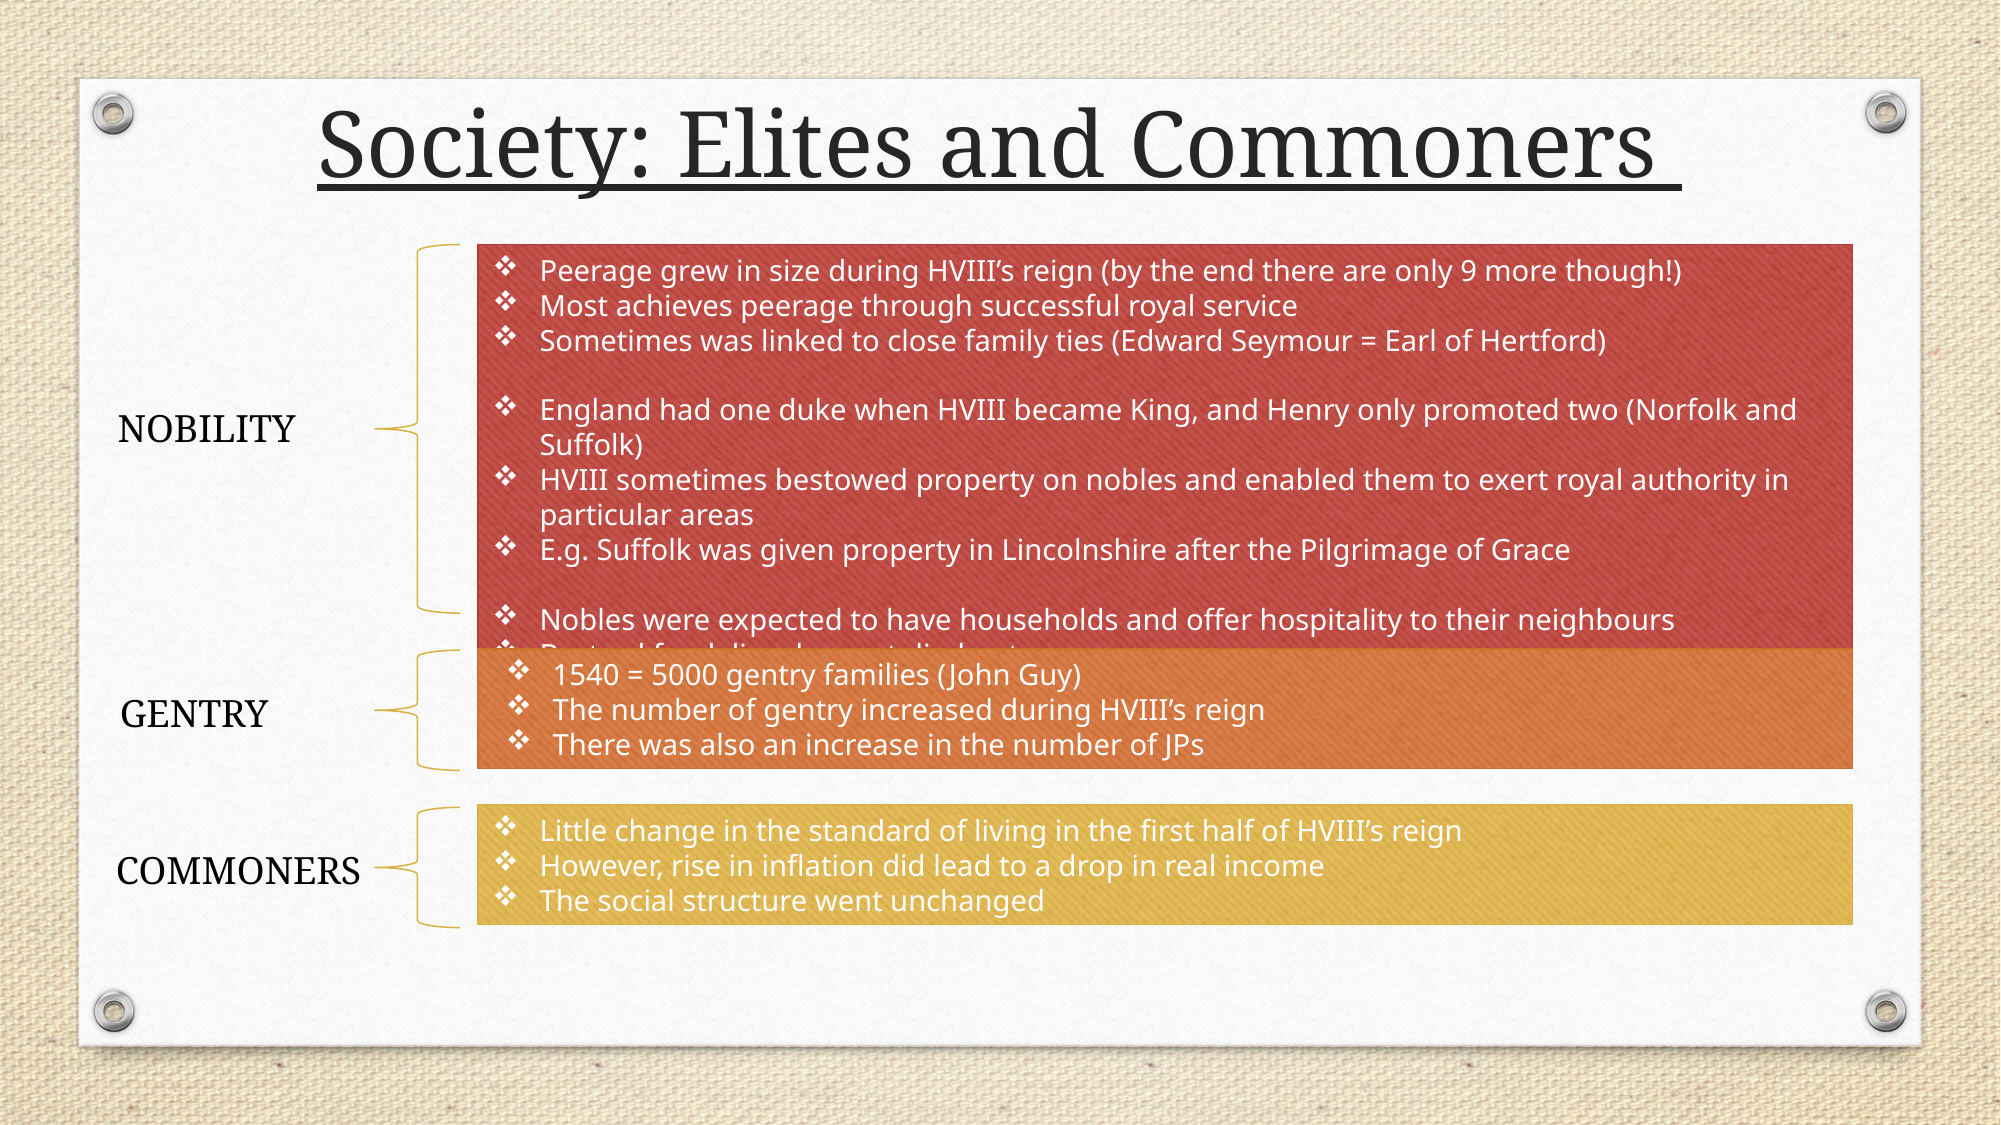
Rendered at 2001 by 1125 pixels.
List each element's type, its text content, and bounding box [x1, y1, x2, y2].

text_box GENTRY [105, 682, 284, 743]
text_box Peerage grew in size during HVIII’s reign (by the end there are only 9 more though!) Most achieves peerage through successful royal service Sometimes was linked to close family ties (Edward Seymour = Earl of Hertford) England had one duke when HVIII became King, and Henry only promoted two (Norfolk and Suffolk) HVIII sometimes bestowed property on nobles and enabled them to exert royal authority in particular areas E.g. Suffolk was given property in Lincolnshire after the Pilgrimage of Grace Nobles were expected to have households and offer hospitality to their neighbours Bastard feudalism has not died out [477, 244, 1853, 648]
text_box [374, 806, 460, 929]
text_box [374, 649, 460, 772]
text_box [374, 243, 460, 614]
text_box NOBILITY [102, 397, 311, 458]
text_box 1540 = 5000 gentry families (John Guy) The number of gentry increased during HVIII’s reign There was also an increase in the number of JPs [477, 648, 1853, 769]
picture [0, 0, 2001, 1125]
text_box Little change in the standard of living in the first half of HVIII’s reign However, rise in inflation did lead to a drop in real income The social structure went unchanged [477, 804, 1853, 925]
text_box Society: Elites and Commoners [212, 78, 1788, 293]
text_box COMMONERS [101, 839, 377, 900]
